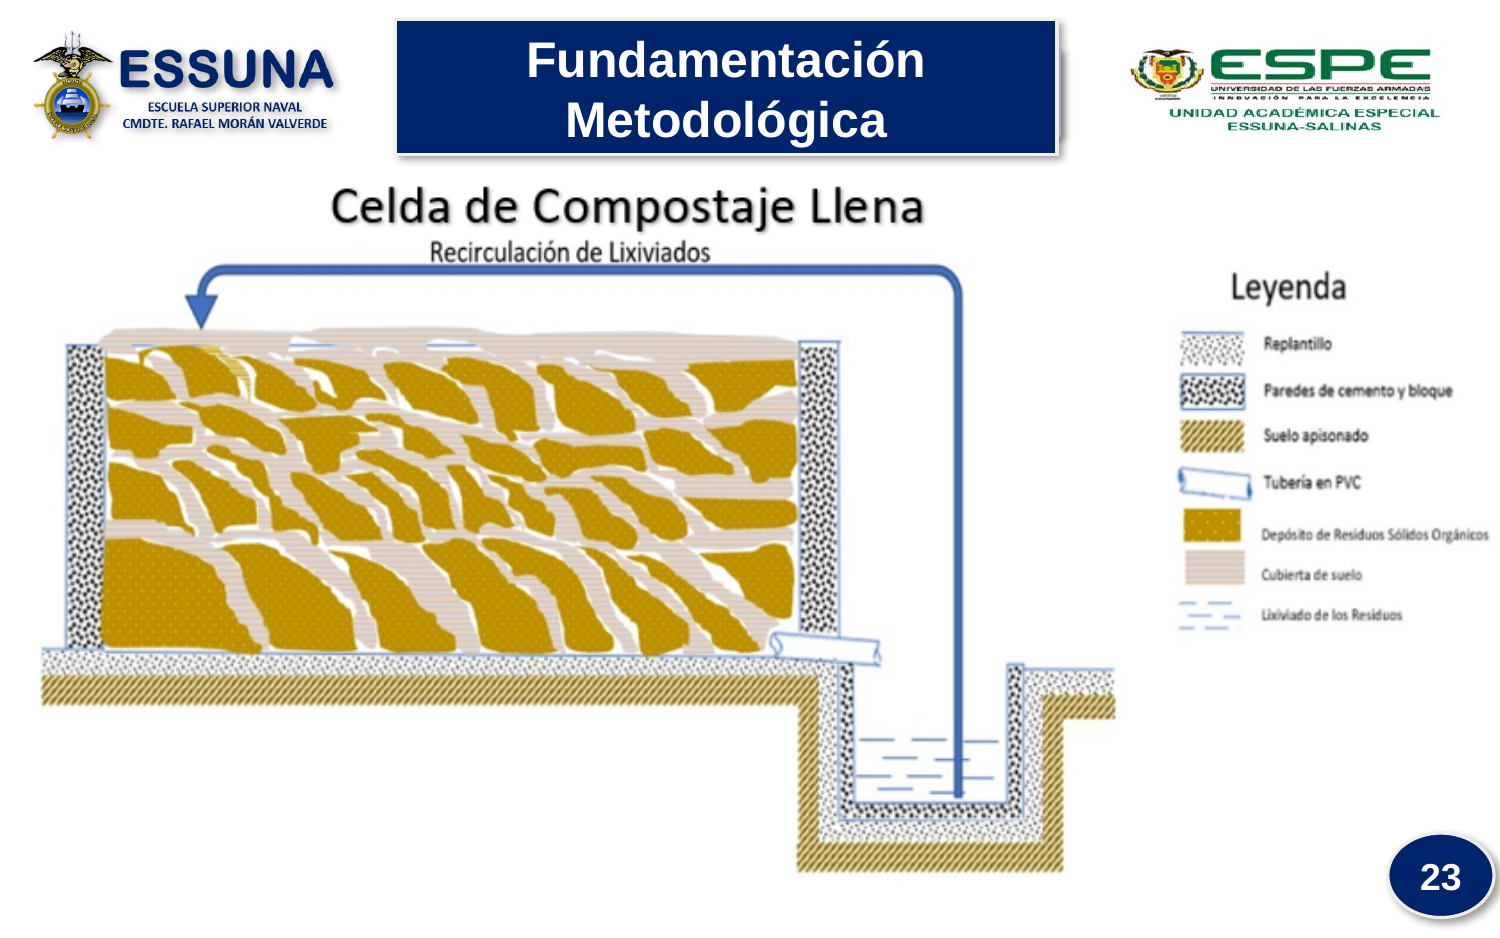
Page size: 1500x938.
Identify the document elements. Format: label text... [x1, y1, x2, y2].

picture [29, 21, 372, 140]
text_box Fundamentación Metodológica [394, 18, 1059, 156]
picture [1129, 37, 1467, 140]
text_box 23 [1390, 893, 1491, 920]
picture [0, 173, 1495, 893]
